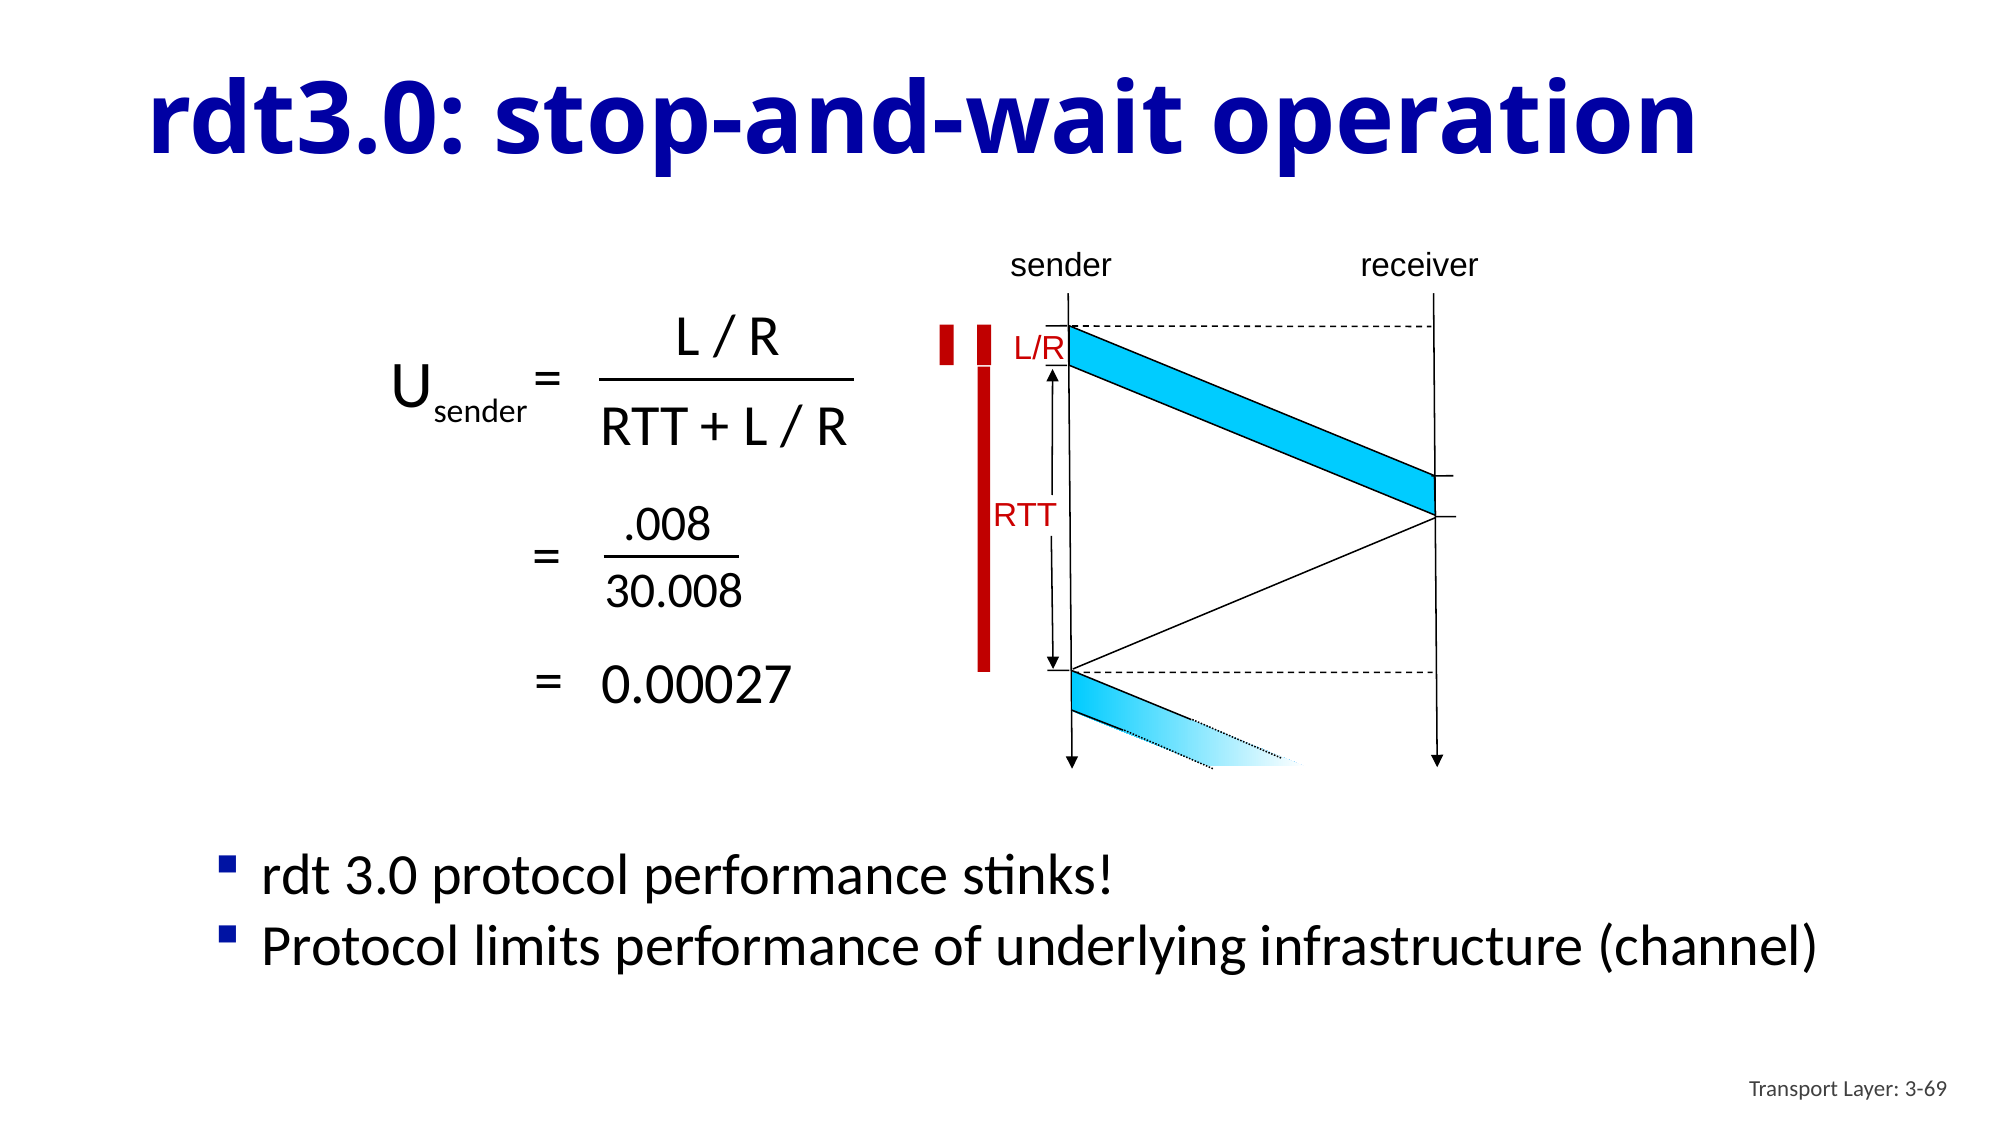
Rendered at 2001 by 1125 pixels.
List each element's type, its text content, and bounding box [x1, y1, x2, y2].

text_box [1081, 330, 1436, 516]
slide_number Transport Layer: 3-69 [1512, 1056, 1963, 1117]
text_box [1430, 518, 1444, 768]
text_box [1071, 670, 1282, 759]
text_box [1065, 756, 1077, 769]
text_box L / R [660, 290, 796, 375]
text_box rdt 3.0 protocol performance stinks! Protocol limits performance of underlying infrastructure (channel) [200, 829, 1873, 1029]
title rdt3.0: stop-and-wait operation [131, 47, 1952, 195]
text_box [1193, 757, 1305, 767]
text_box + L / R [685, 379, 864, 465]
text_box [368, 331, 578, 430]
text_box RTT [585, 379, 685, 465]
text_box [517, 483, 810, 724]
text_box sender [981, 235, 1127, 294]
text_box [938, 366, 1078, 672]
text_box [941, 318, 1081, 374]
text_box receiver [1338, 235, 1494, 294]
